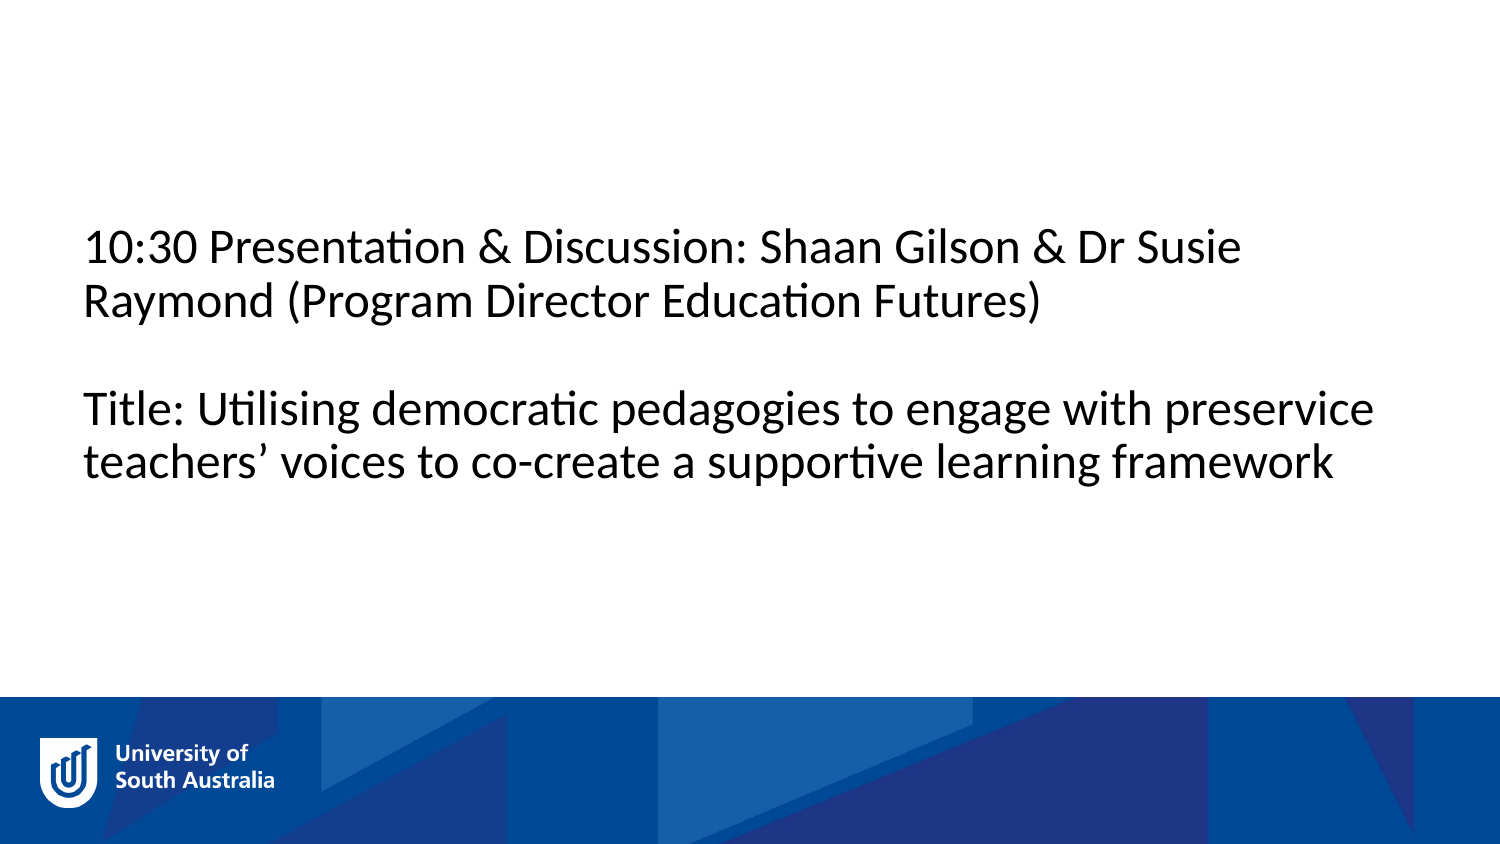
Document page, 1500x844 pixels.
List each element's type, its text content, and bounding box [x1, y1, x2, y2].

list 10:30 Presentation & Discussion: Shaan Gilson & Dr Susie Raymond (Program Director Education Futures) Title: Utilising democratic pedagogies to engage with preservice teachers’ voices to co-create a supportive learning framework [68, 212, 1427, 624]
picture [0, 697, 1500, 844]
